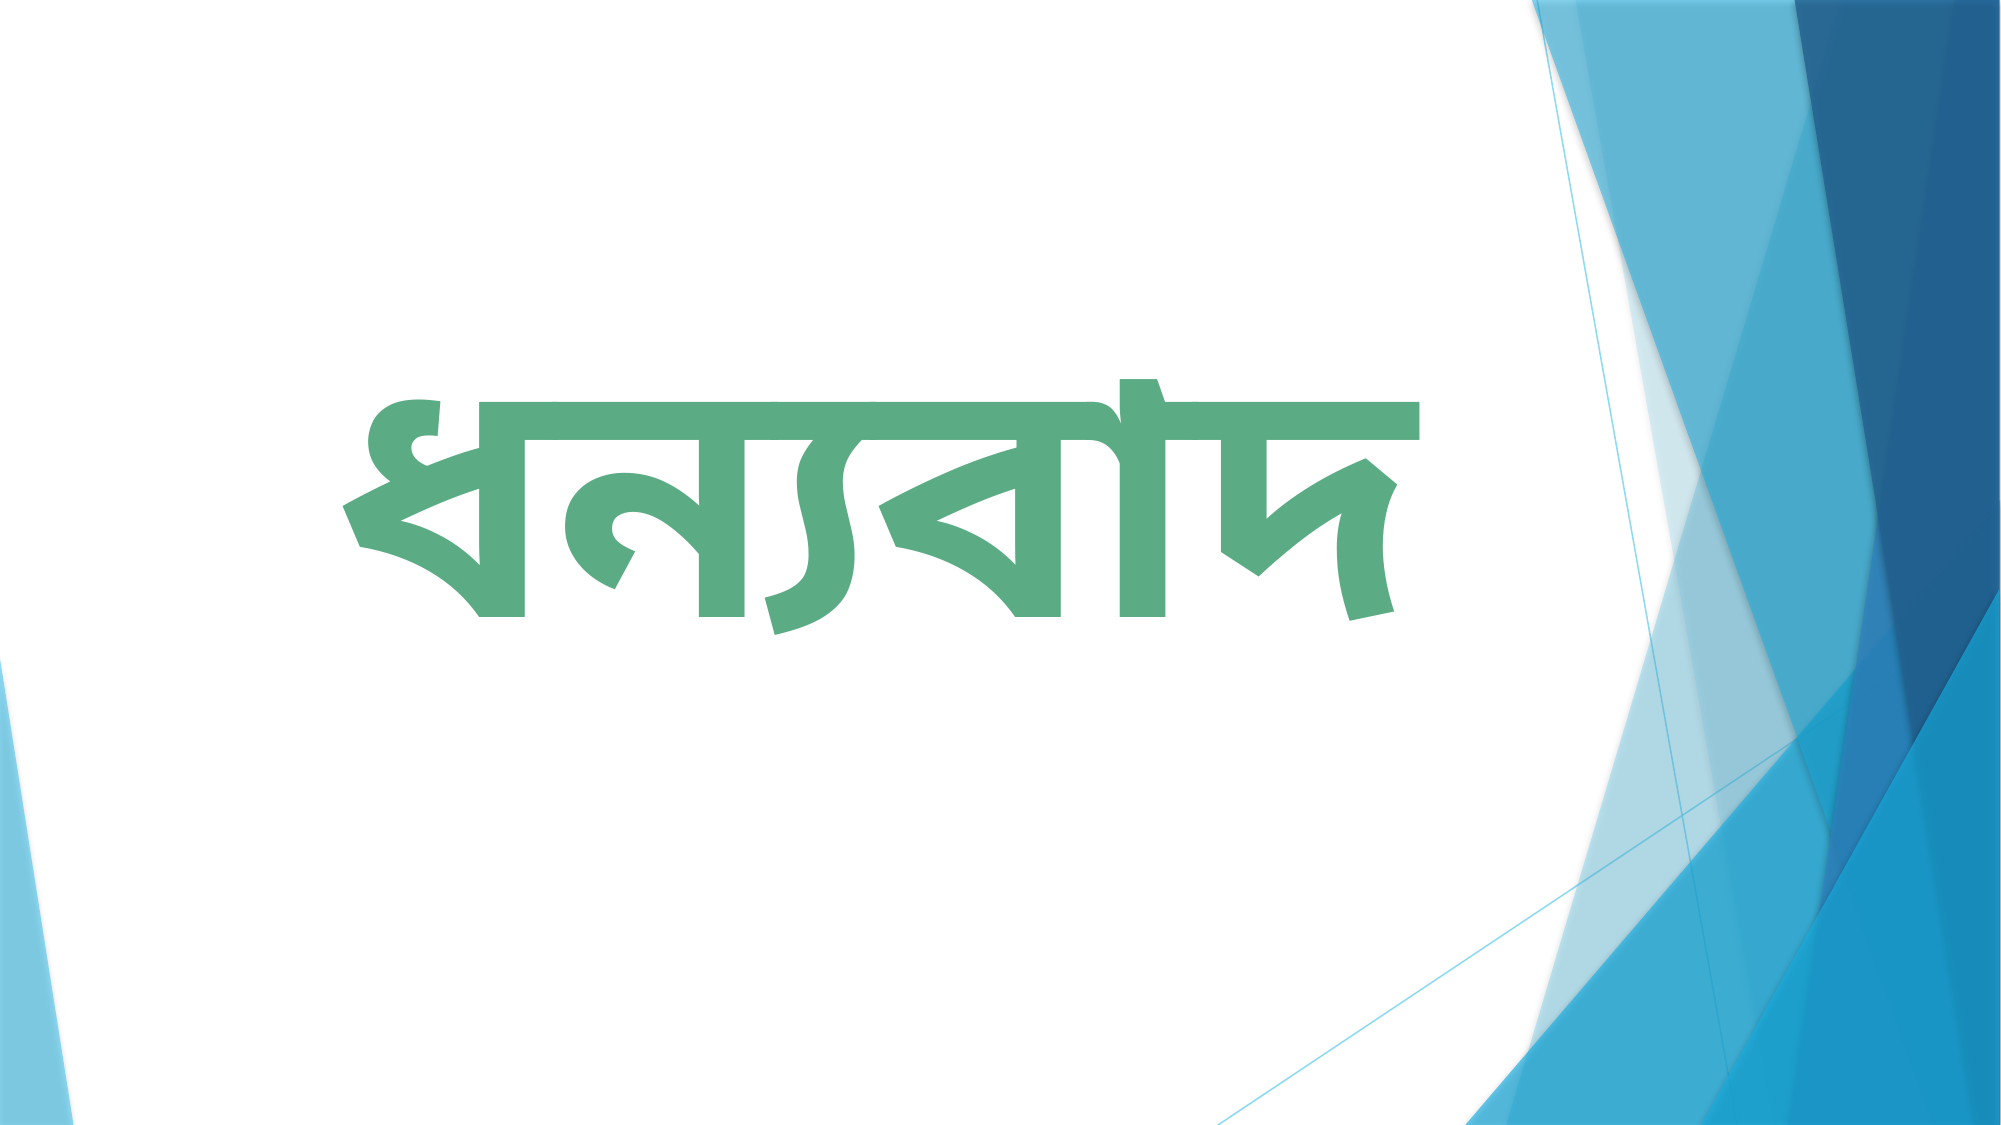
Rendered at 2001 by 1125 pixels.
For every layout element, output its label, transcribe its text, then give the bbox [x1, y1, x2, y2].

text_box ধন্যবাদ [322, 264, 1432, 694]
